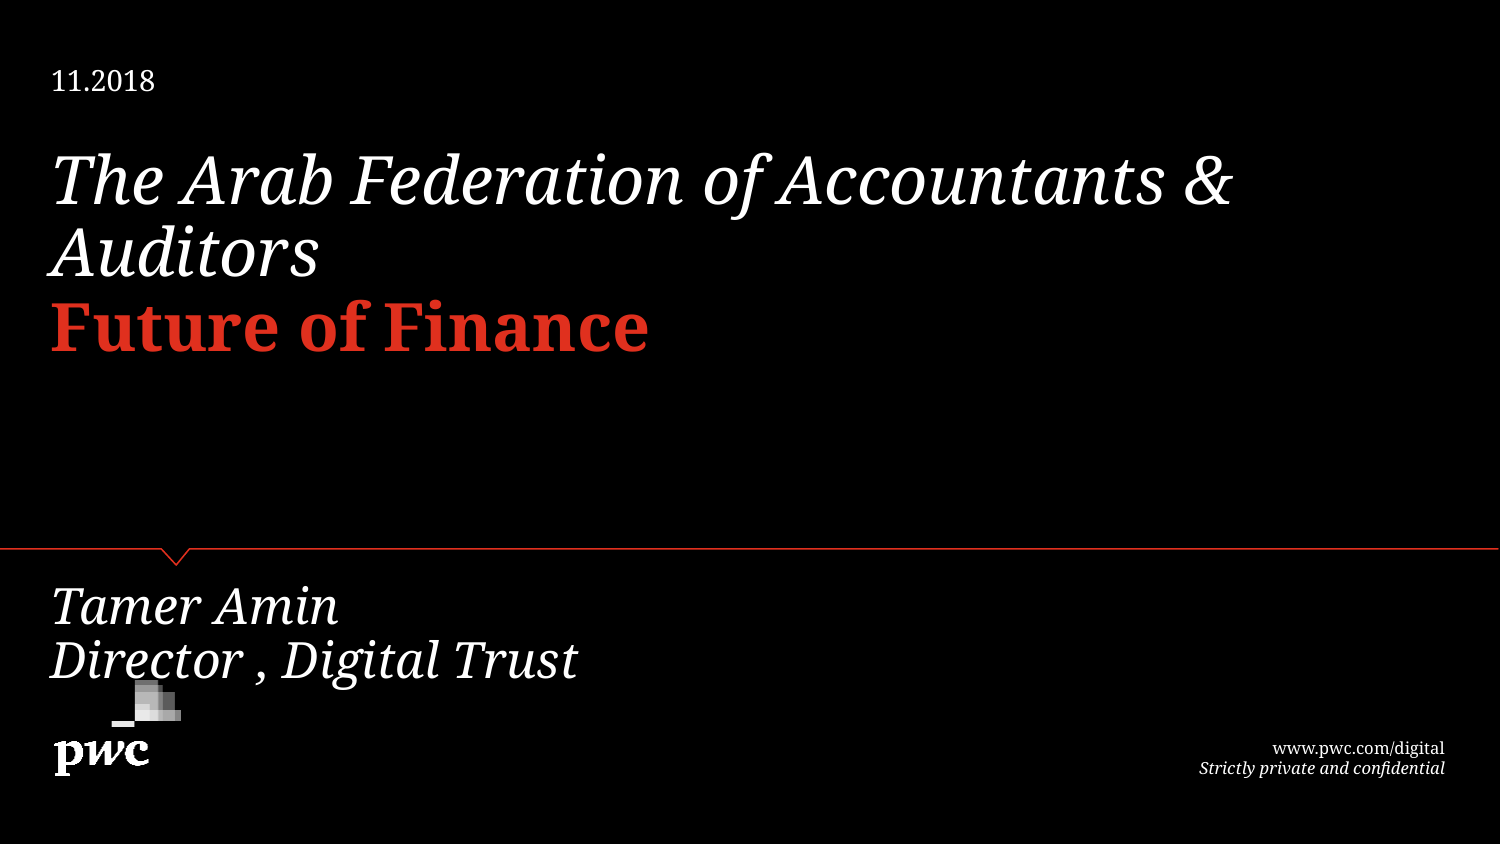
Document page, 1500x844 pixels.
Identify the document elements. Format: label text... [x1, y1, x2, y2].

list 11.2018 [50, 62, 613, 98]
picture [54, 680, 181, 776]
title Future of Finance Tamer Amin Director , Digital Trust [50, 293, 1383, 512]
list www.pwc.com/digital Strictly private and confidential [1058, 738, 1446, 779]
subtitle The Arab Federation of Accountants & Auditors [50, 218, 1363, 291]
